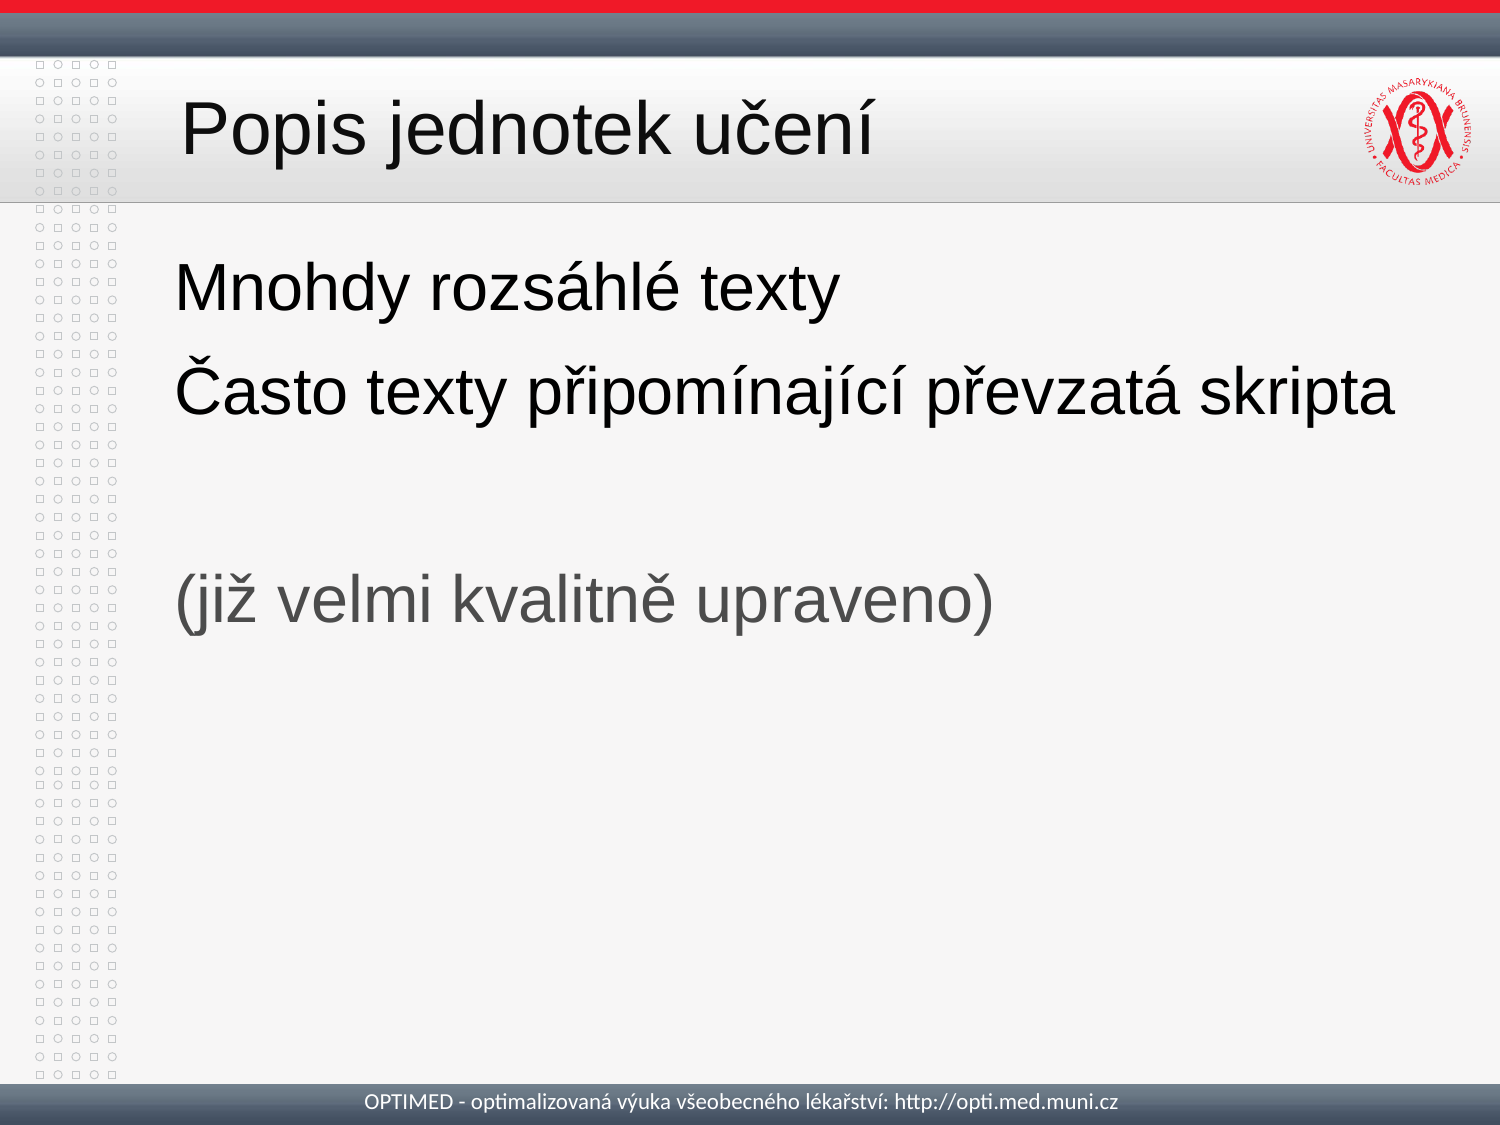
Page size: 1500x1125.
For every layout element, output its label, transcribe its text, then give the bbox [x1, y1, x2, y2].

text_box OPTIMED - optimalizovaná výuka všeobecného lékařství: http://opti.med.muni.cz [0, 1070, 1500, 1125]
list Mnohdy rozsáhlé texty Často texty připomínající převzatá skripta (již velmi kvalitně upraveno) [159, 243, 1424, 1012]
picture [0, 13, 1500, 203]
title Popis jednotek učení [165, 66, 1341, 183]
